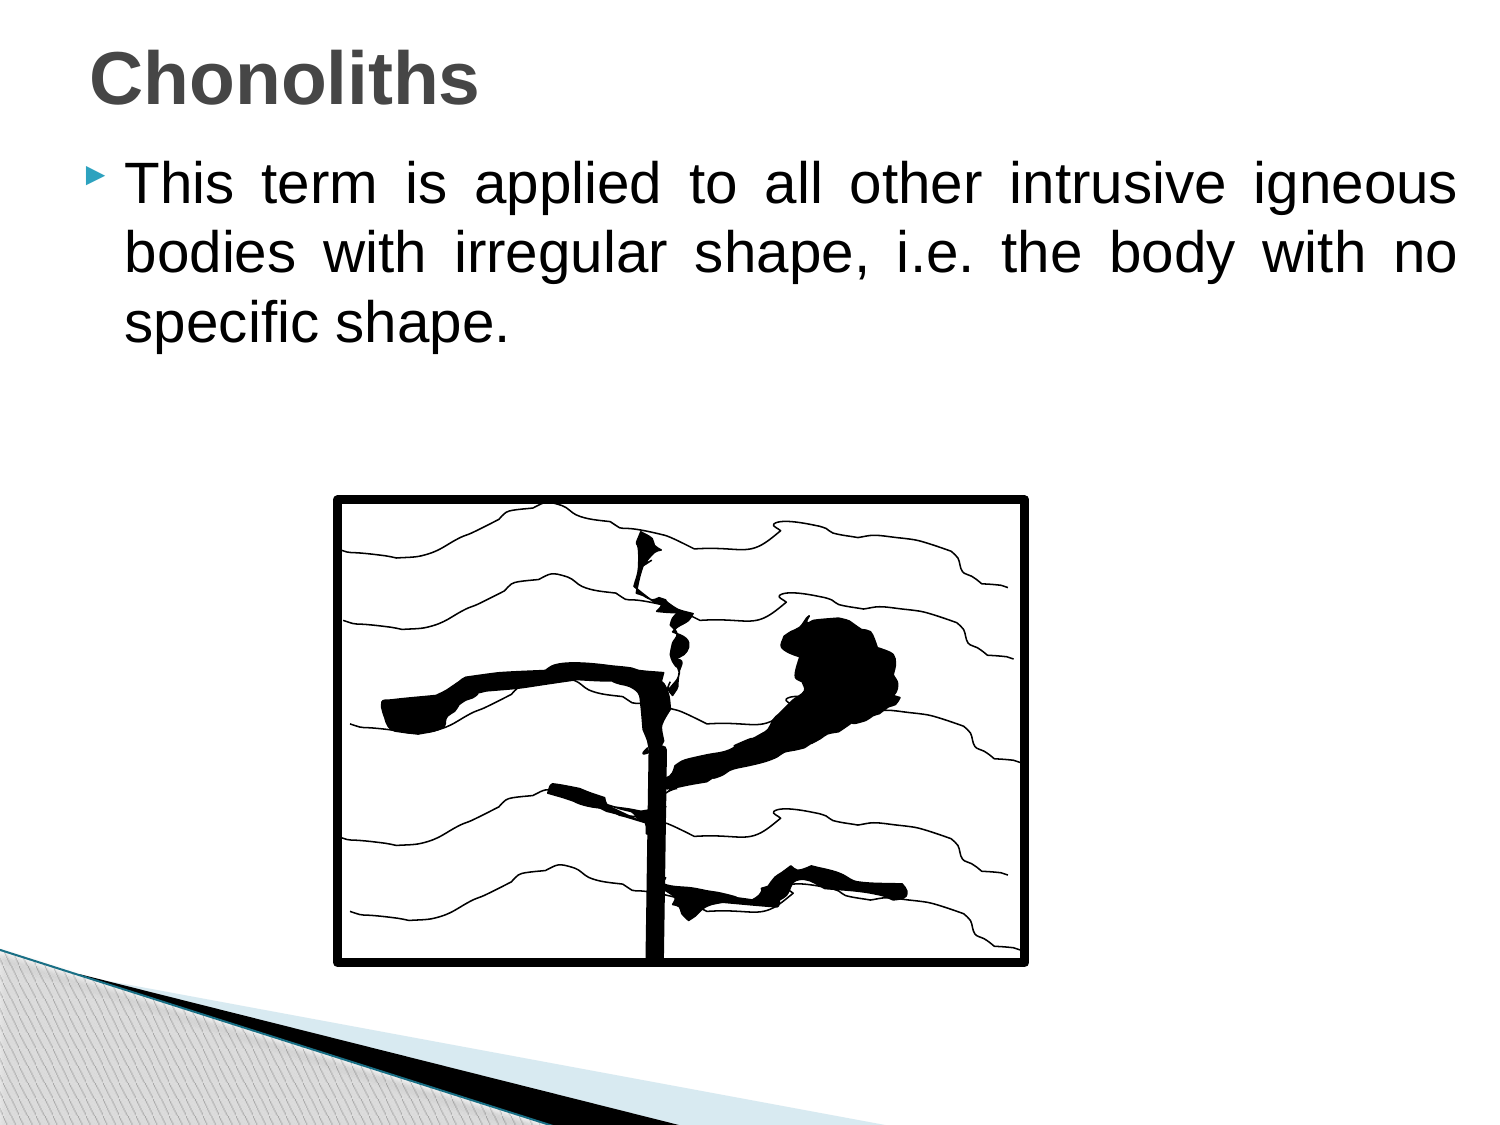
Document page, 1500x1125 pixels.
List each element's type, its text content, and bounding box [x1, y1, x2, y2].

text_box [442, 681, 646, 741]
text_box [677, 592, 1014, 660]
text_box [802, 709, 1021, 764]
text_box [349, 864, 646, 929]
text_box [633, 531, 694, 703]
text_box [645, 808, 667, 967]
text_box [337, 789, 647, 855]
list This term is applied to all other intrusive igneous bodies with irregular shape, i.e. the body with no specific shape. [50, 137, 1475, 400]
text_box [666, 808, 1009, 876]
text_box [661, 865, 908, 922]
text_box [349, 723, 390, 731]
text_box [785, 695, 797, 703]
text_box [665, 883, 1021, 951]
text_box [333, 495, 1029, 967]
text_box [337, 501, 1009, 589]
text_box [380, 662, 672, 760]
text_box [663, 708, 771, 746]
text_box [547, 783, 667, 835]
title Chonoliths [75, 12, 1425, 130]
text_box [342, 573, 676, 640]
text_box [653, 615, 901, 794]
text_box [647, 745, 667, 809]
